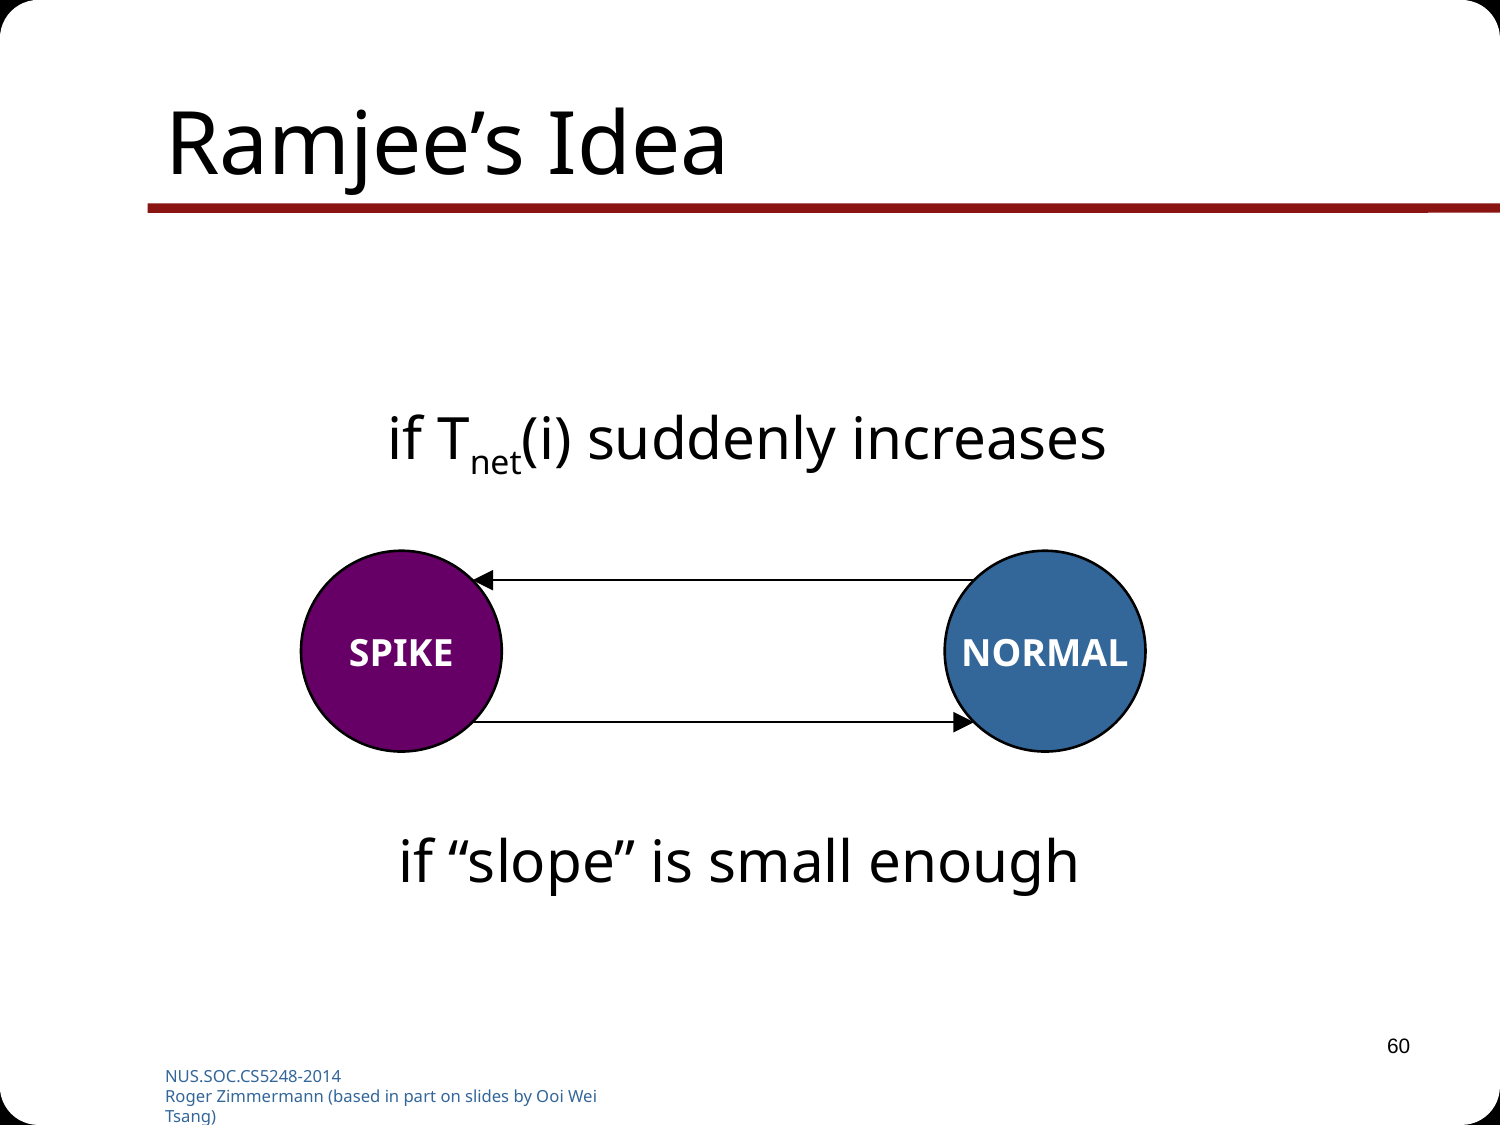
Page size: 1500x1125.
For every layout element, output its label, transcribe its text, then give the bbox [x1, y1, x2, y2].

text_box if Tnet(i) suddenly increases [727, 393, 1123, 489]
slide_number 60 [1112, 1024, 1426, 1101]
text_box if “slope” is small enough [727, 816, 1096, 902]
text_box NORMAL [944, 550, 1146, 752]
text_box if “slope” is small enough [383, 816, 717, 902]
title Ramjee’s Idea [149, 45, 1426, 234]
text_box SPIKE [301, 550, 502, 752]
slide_number NUS.SOC.CS5248-2014 Roger Zimmermann (based in part on slides by Ooi Wei Tsang) [149, 1058, 549, 1101]
footer [549, 1024, 1038, 1101]
text_box if Tnet(i) suddenly increases [372, 393, 717, 489]
